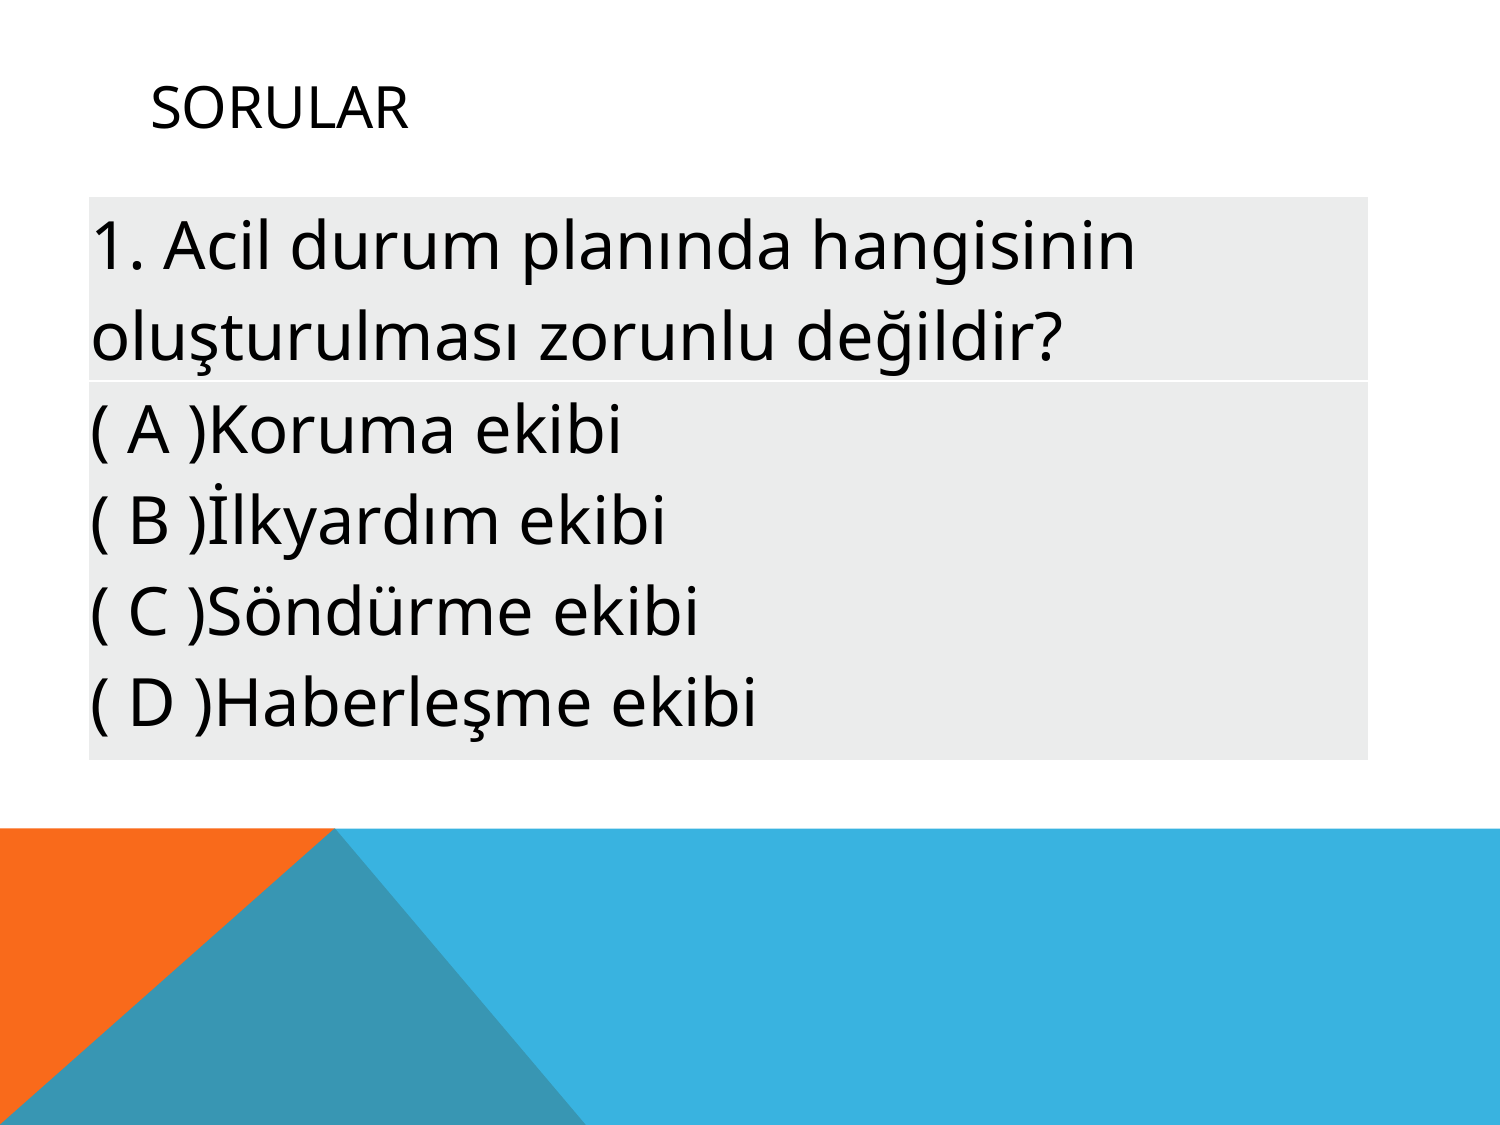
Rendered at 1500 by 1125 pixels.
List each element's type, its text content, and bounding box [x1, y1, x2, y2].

table_cell ( A )Koruma ekibi ( B )İlkyardım ekibi ( C )Söndürme ekibi ( D )Haberleşme ekibi [89, 382, 1368, 760]
title SORULAR [135, 60, 1369, 150]
table_header 1. Acil durum planında hangisinin oluşturulması zorunlu değildir? [89, 197, 1368, 380]
